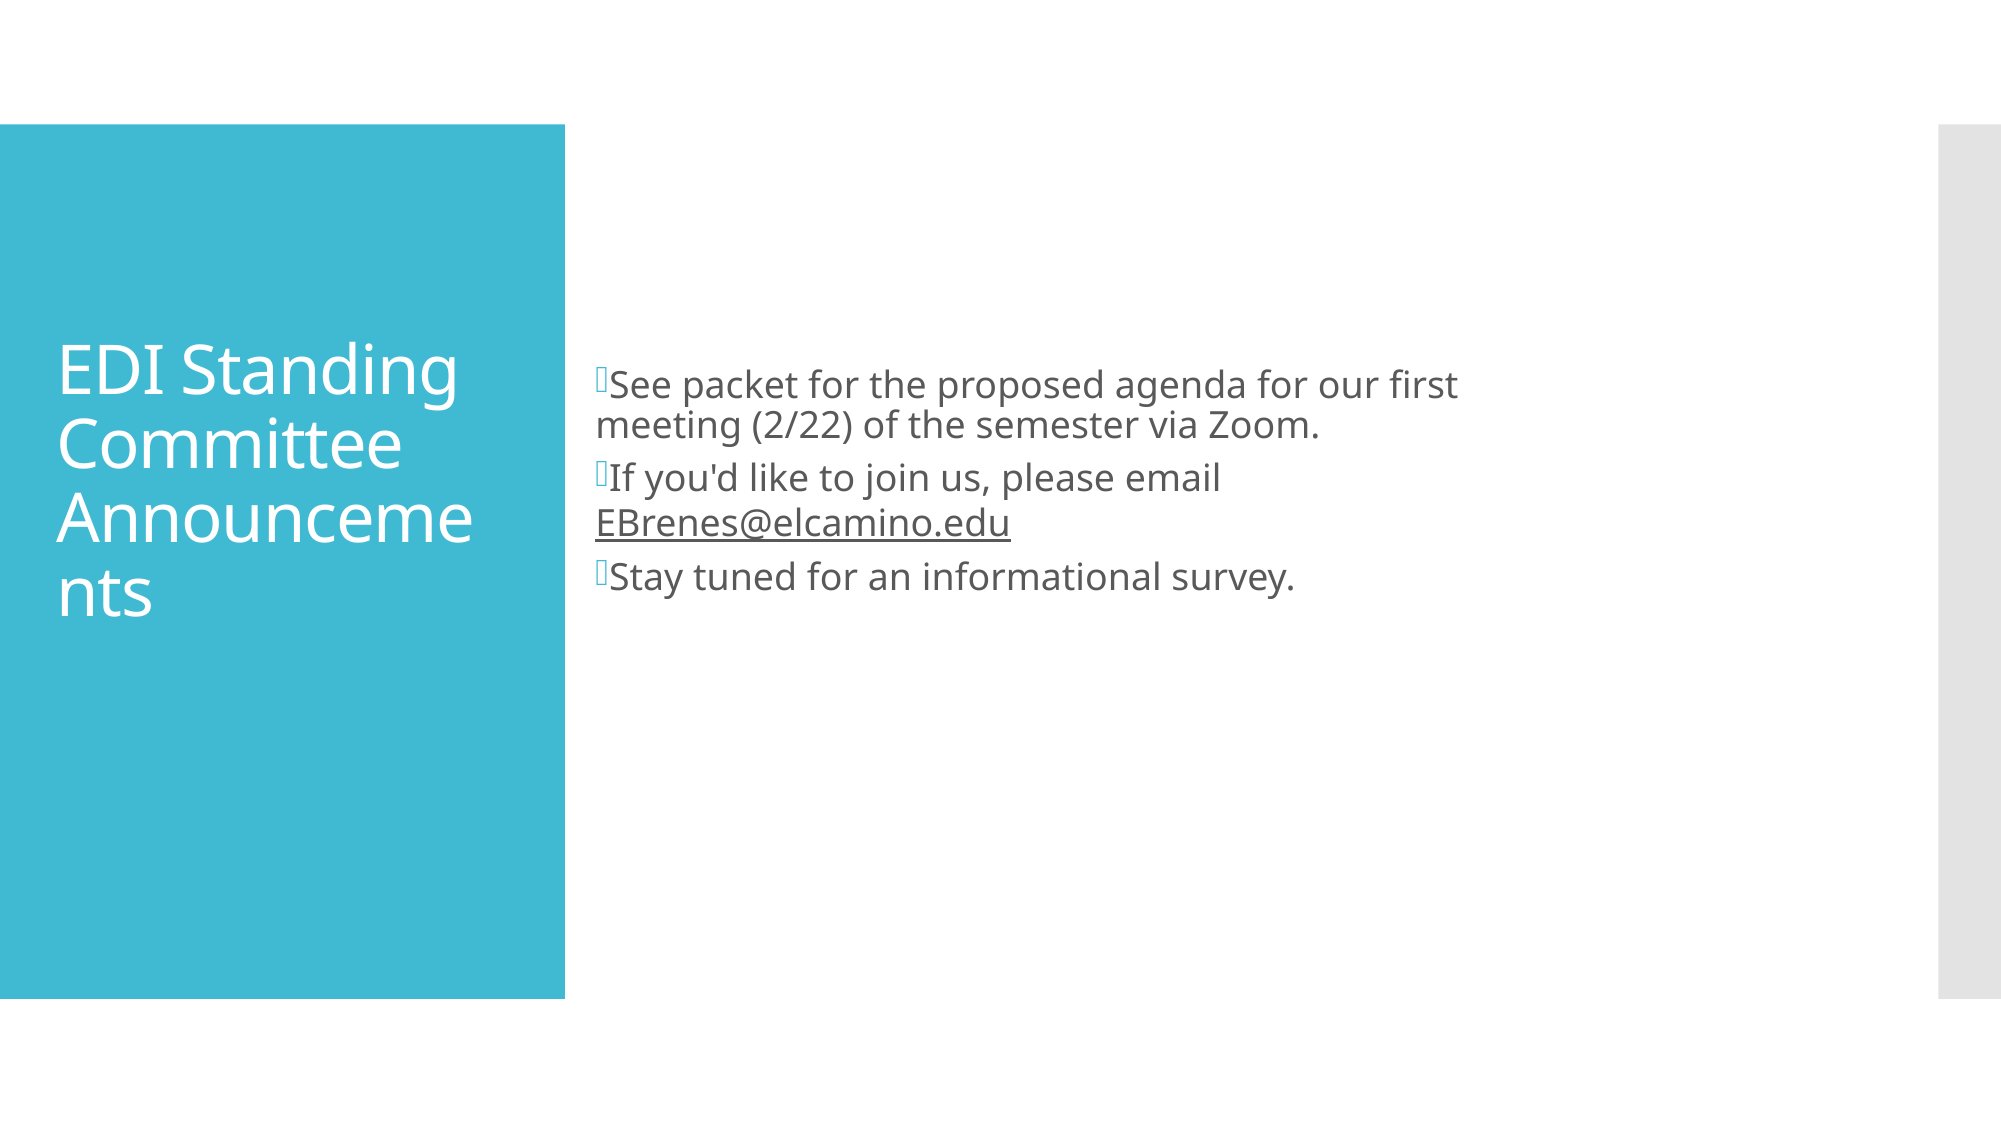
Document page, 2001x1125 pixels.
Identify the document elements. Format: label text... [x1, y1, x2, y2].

title EDI Standing Committee Announcements [41, 184, 525, 940]
text_box See packet for the proposed agenda for our first meeting (2/22) of the semester via Zoom. If you'd like to join us, please email EBrenes@elcamino.edu Stay tuned for an informational survey. [580, 141, 1577, 982]
